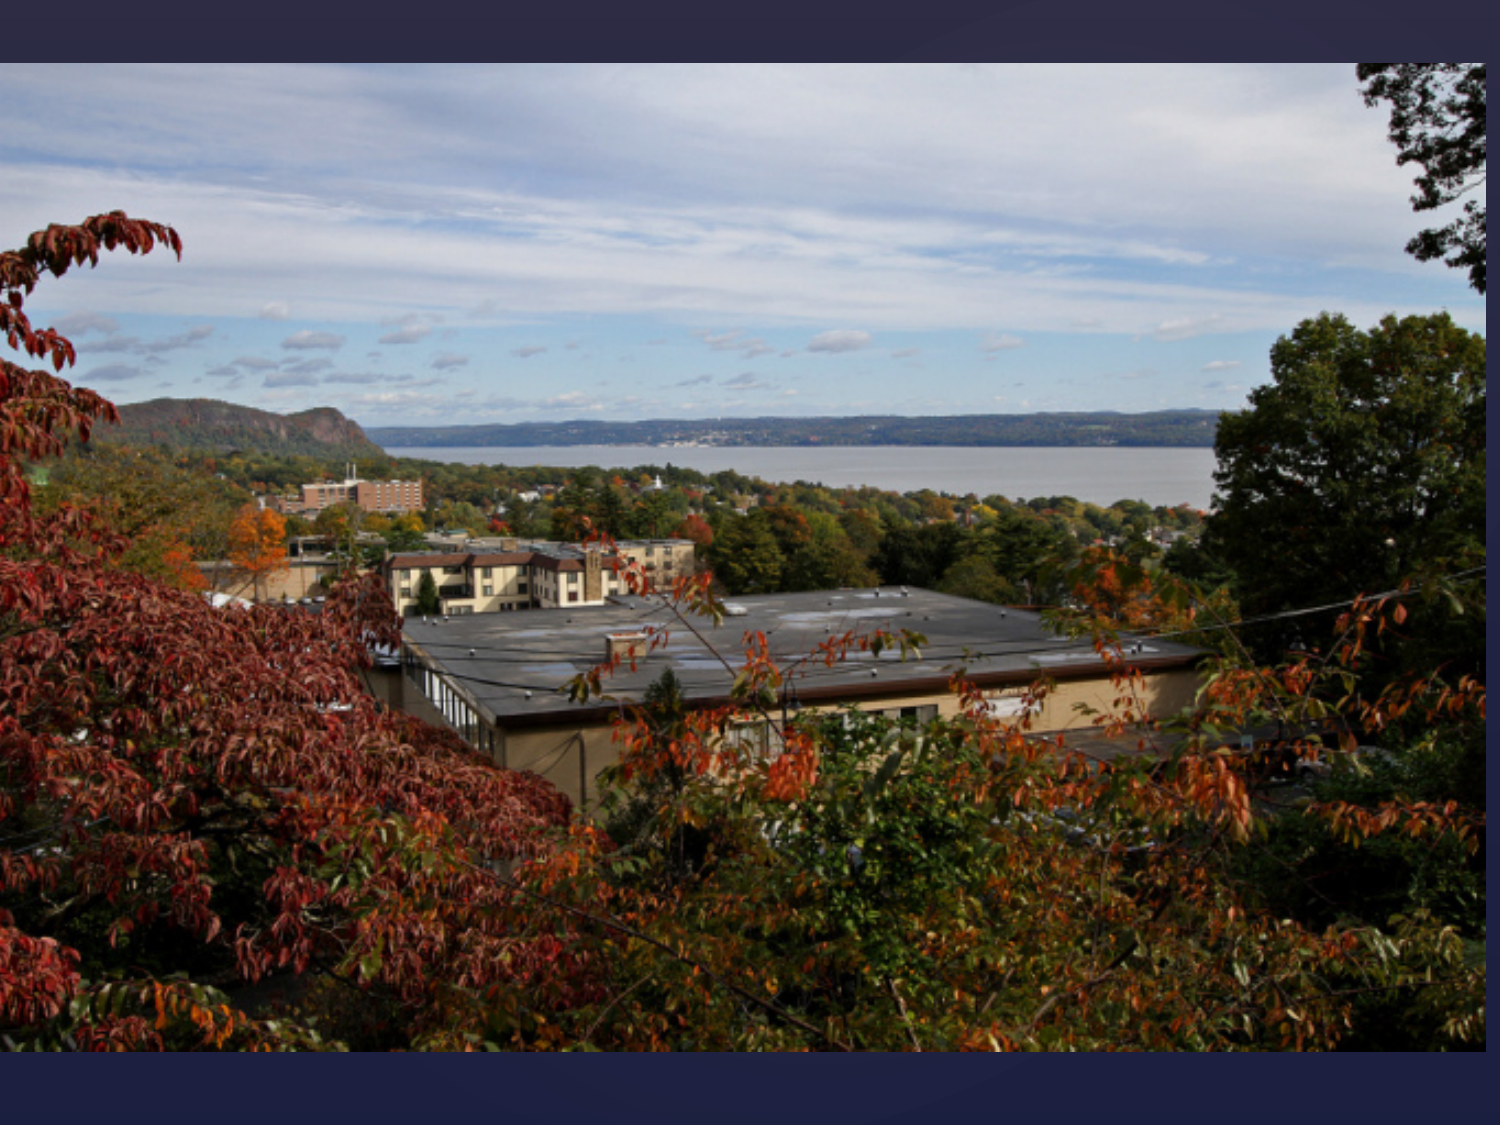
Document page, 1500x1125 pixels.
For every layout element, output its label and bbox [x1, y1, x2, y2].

picture [0, 62, 1486, 1053]
